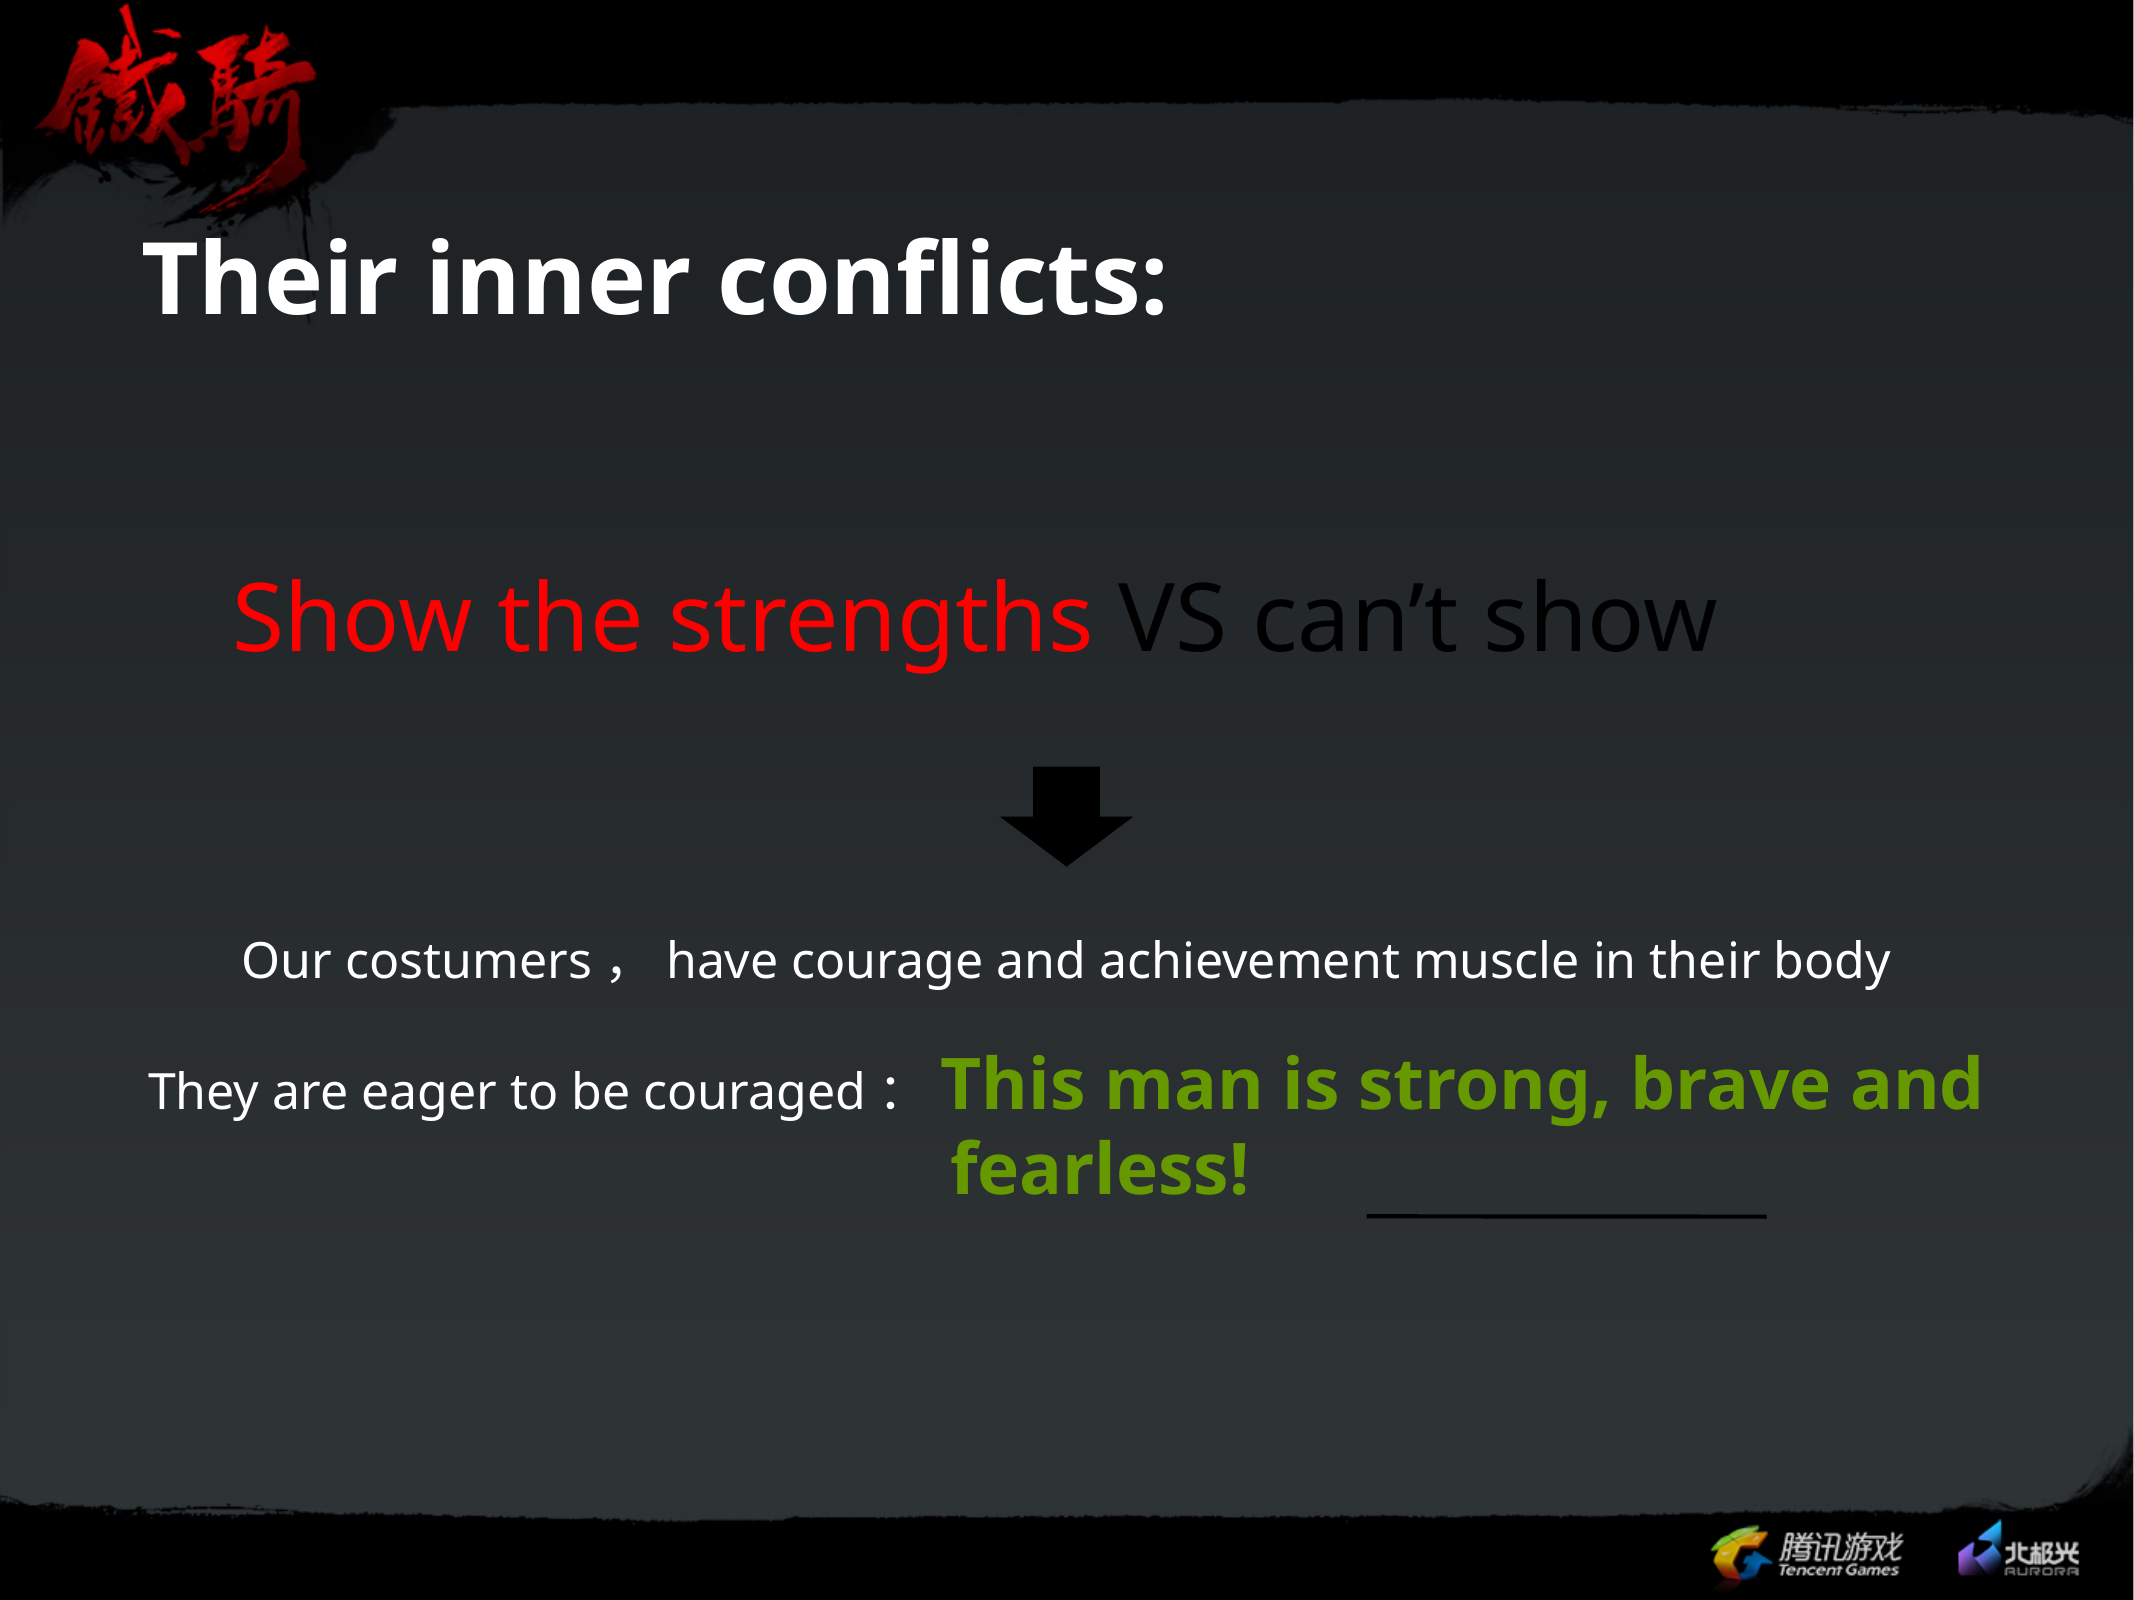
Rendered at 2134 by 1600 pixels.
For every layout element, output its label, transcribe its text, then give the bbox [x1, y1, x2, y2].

text_box Show the strengths VS can’t show [1, 488, 1999, 763]
text_box [997, 764, 1136, 869]
title Their inner conflicts: [132, 114, 2009, 435]
picture [0, 0, 2134, 1600]
list Our costumers，have courage and achievement muscle in their body They are eager to be couraged：This man is strong, brave and fearless! [106, 964, 2028, 1283]
